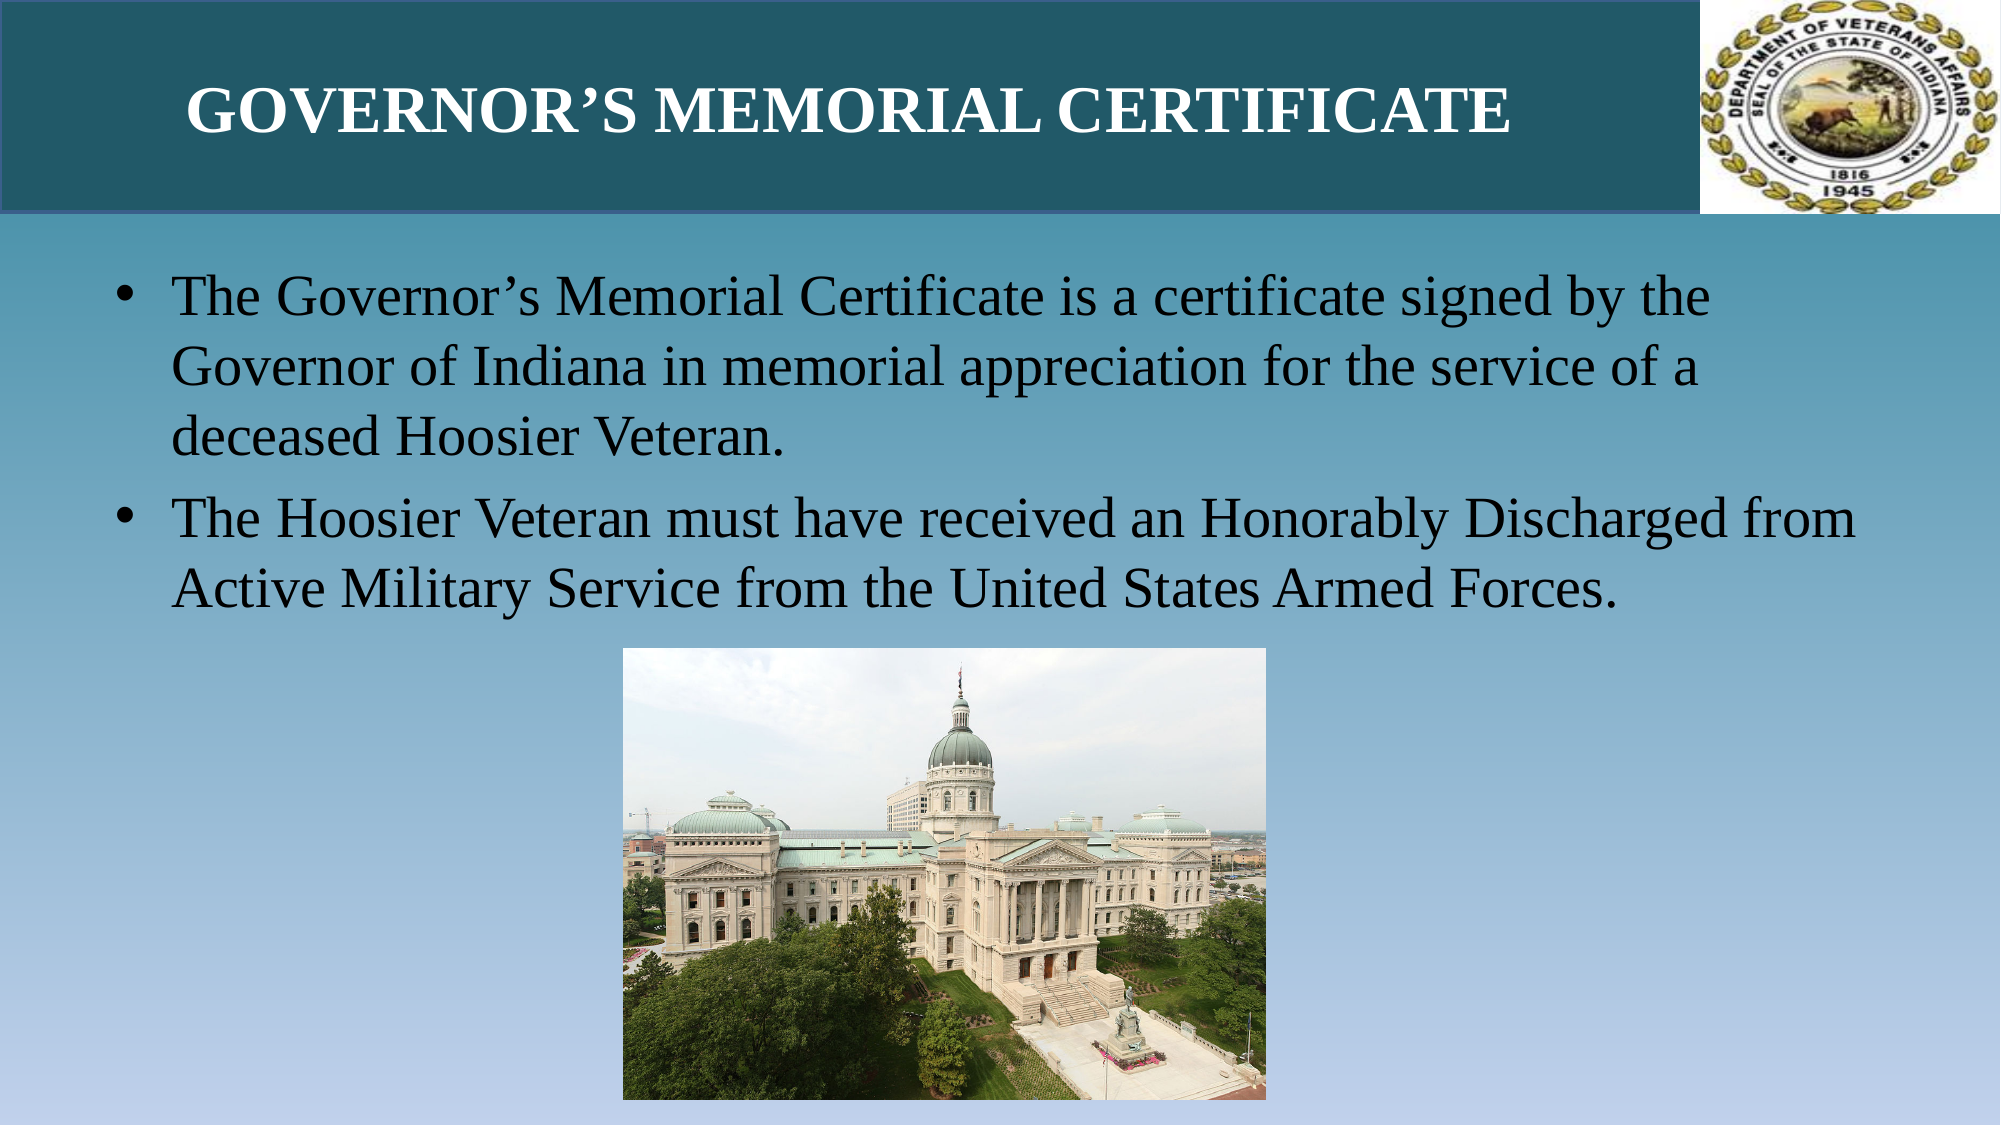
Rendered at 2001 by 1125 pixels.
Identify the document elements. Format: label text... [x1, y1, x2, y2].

list The Governor’s Memorial Certificate is a certificate signed by the Governor of Indiana in memorial appreciation for the service of a deceased Hoosier Veteran. The Hoosier Veteran must have received an Honorably Discharged from Active Military Service from the United States Armed Forces. [99, 249, 1901, 1006]
picture [1700, 0, 2000, 214]
picture [623, 647, 1266, 1100]
title Governor’s Memorial Certificate [0, 0, 1701, 213]
